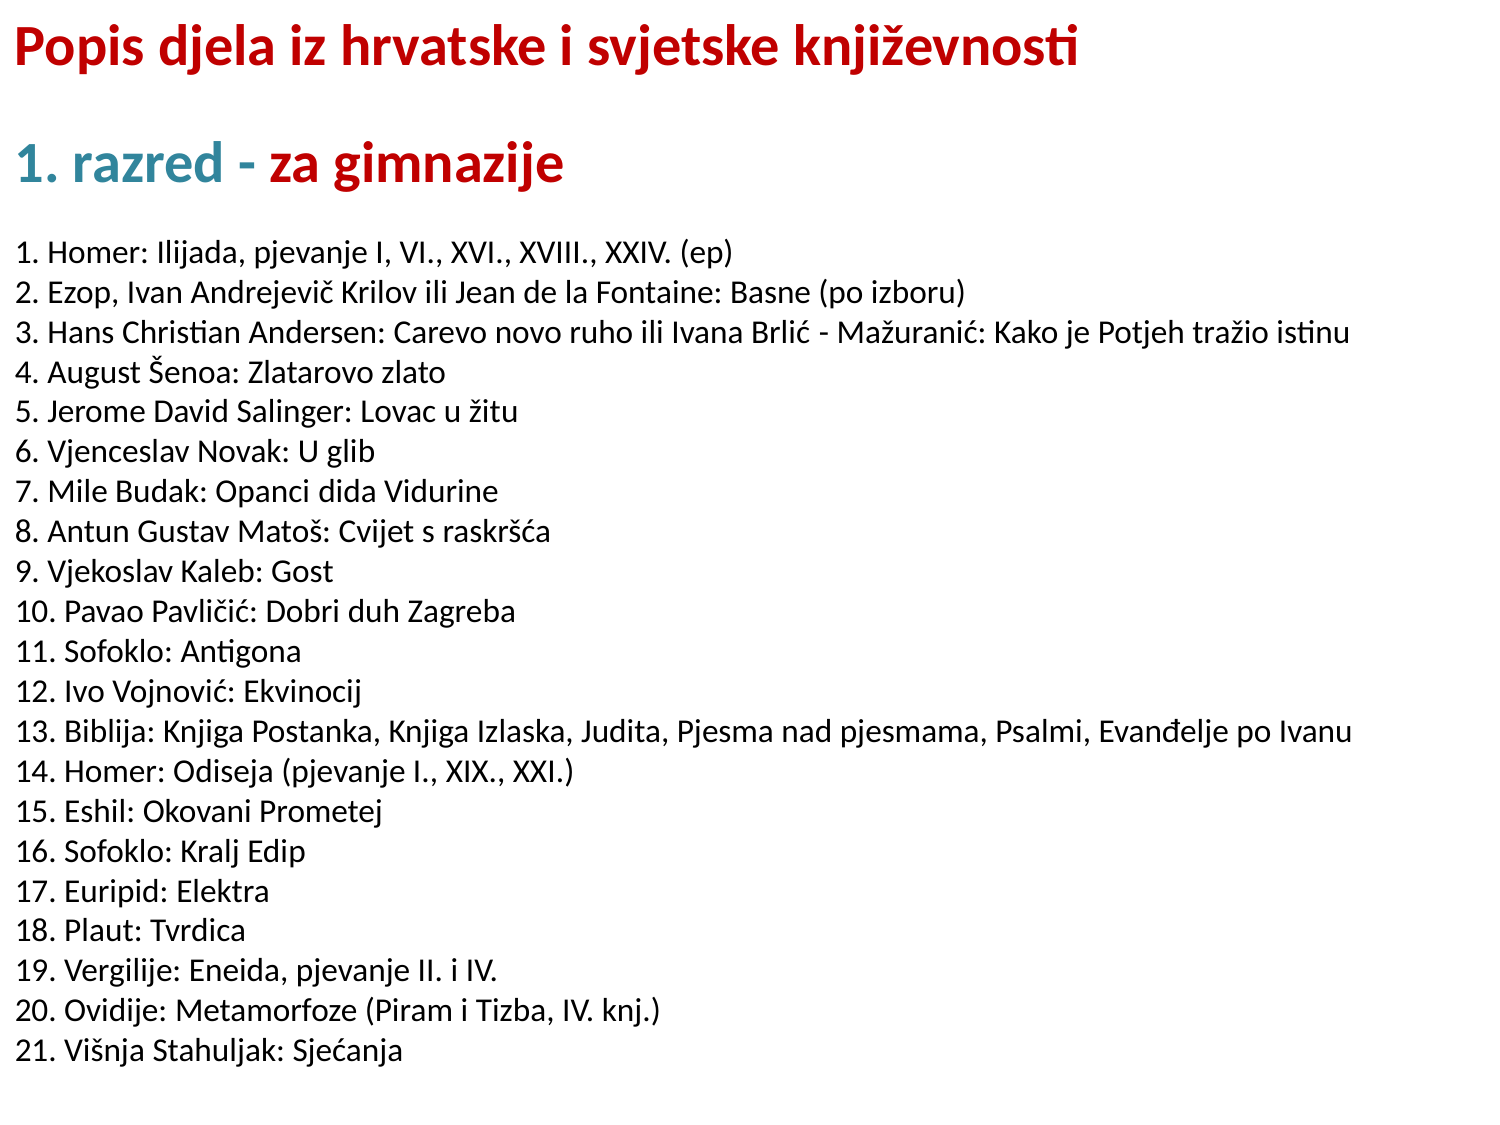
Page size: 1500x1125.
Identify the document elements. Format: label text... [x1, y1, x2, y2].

text_box 1. Homer: Ilijada, pjevanje I, VI., XVI., XVIII., XXIV. (ep) 2. Ezop, Ivan Andrejevič Krilov ili Jean de la Fontaine: Basne (po izboru) 3. Hans Christian Andersen: Carevo novo ruho ili Ivana Brlić - Mažuranić: Kako je Potjeh tražio istinu 4. August Šenoa: Zlatarovo zlato 5. Jerome David Salinger: Lovac u žitu 6. Vjenceslav Novak: U glib 7. Mile Budak: Opanci dida Vidurine 8. Antun Gustav Matoš: Cvijet s raskršća 9. Vjekoslav Kaleb: Gost 10. Pavao Pavličić: Dobri duh Zagreba 11. Sofoklo: Antigona 12. Ivo Vojnović: Ekvinocij 13. Biblija: Knjiga Postanka, Knjiga Izlaska, Judita, Pjesma nad pjesmama, Psalmi, Evanđelje po Ivanu 14. Homer: Odiseja (pjevanje I., XIX., XXI.) 15. Eshil: Okovani Prometej 16. Sofoklo: Kralj Edip 17. Euripid: Elektra 18. Plaut: Tvrdica 19. Vergilije: Eneida, pjevanje II. i IV. 20. Ovidije: Metamorfoze (Piram i Tizba, IV. knj.) 21. Višnja Stahuljak: Sjećanja [0, 222, 1500, 1076]
text_box Popis djela iz hrvatske i svjetske književnosti [0, 0, 1500, 85]
text_box 1. razred - za gimnazije [0, 117, 703, 202]
